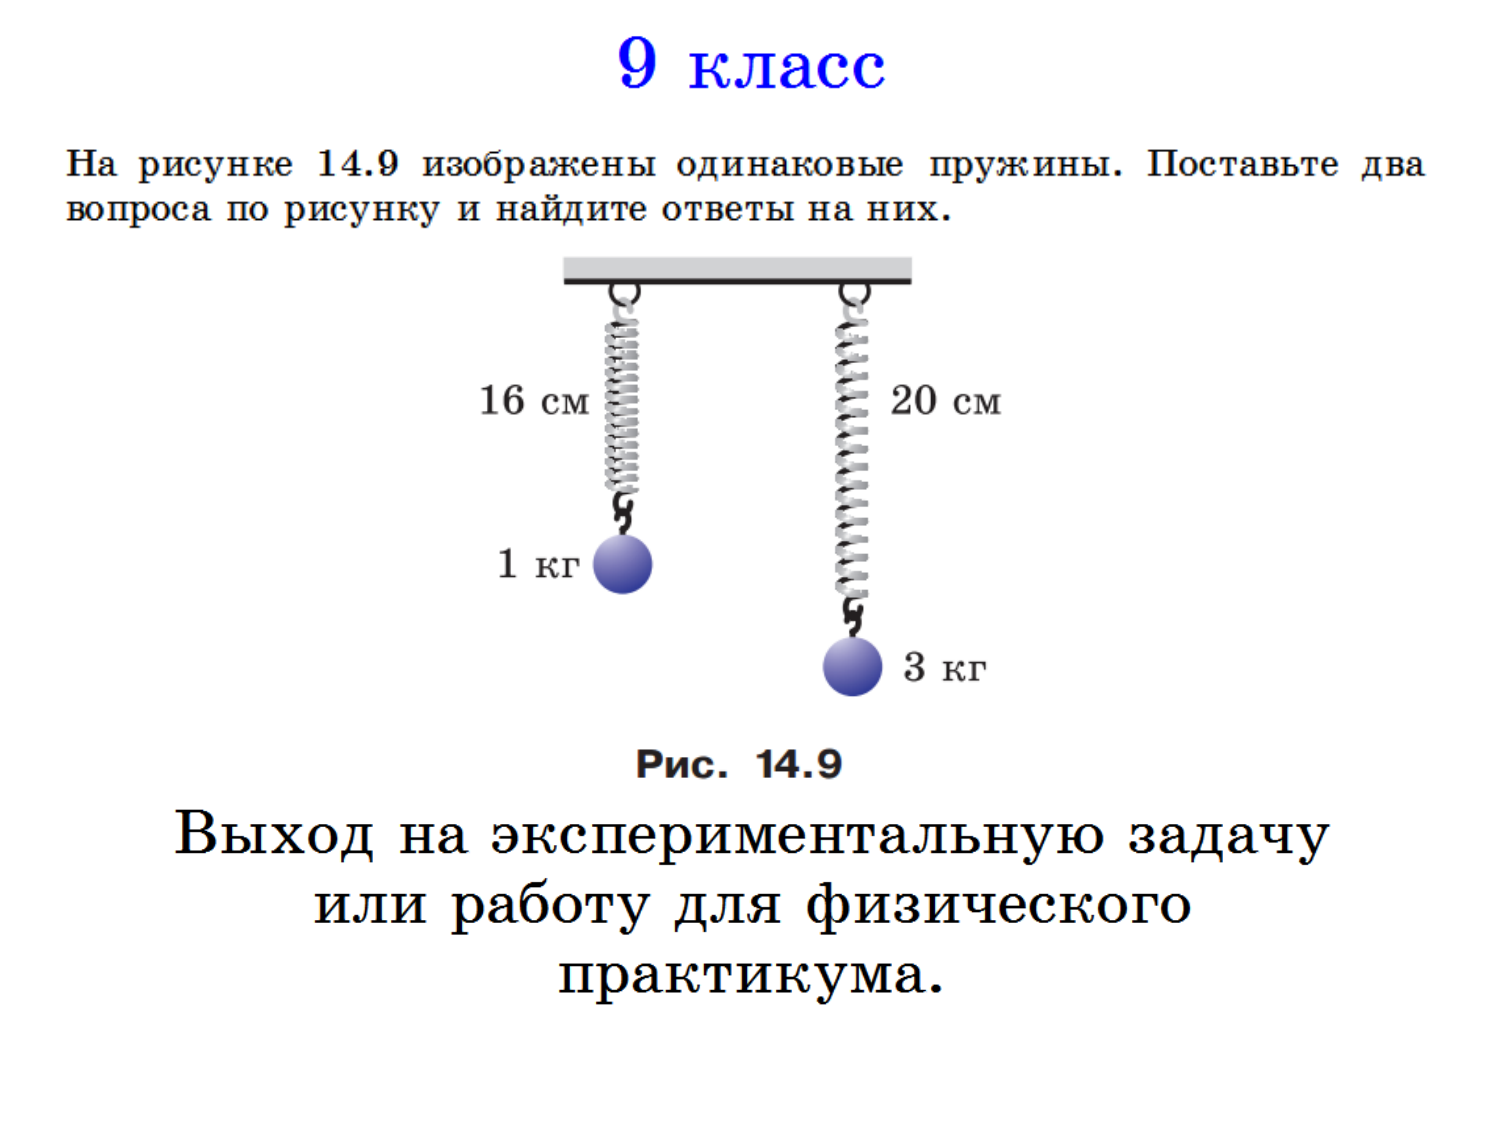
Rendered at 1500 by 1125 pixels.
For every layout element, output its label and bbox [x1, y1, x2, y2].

picture [510, 13, 990, 115]
picture [49, 139, 1451, 1016]
